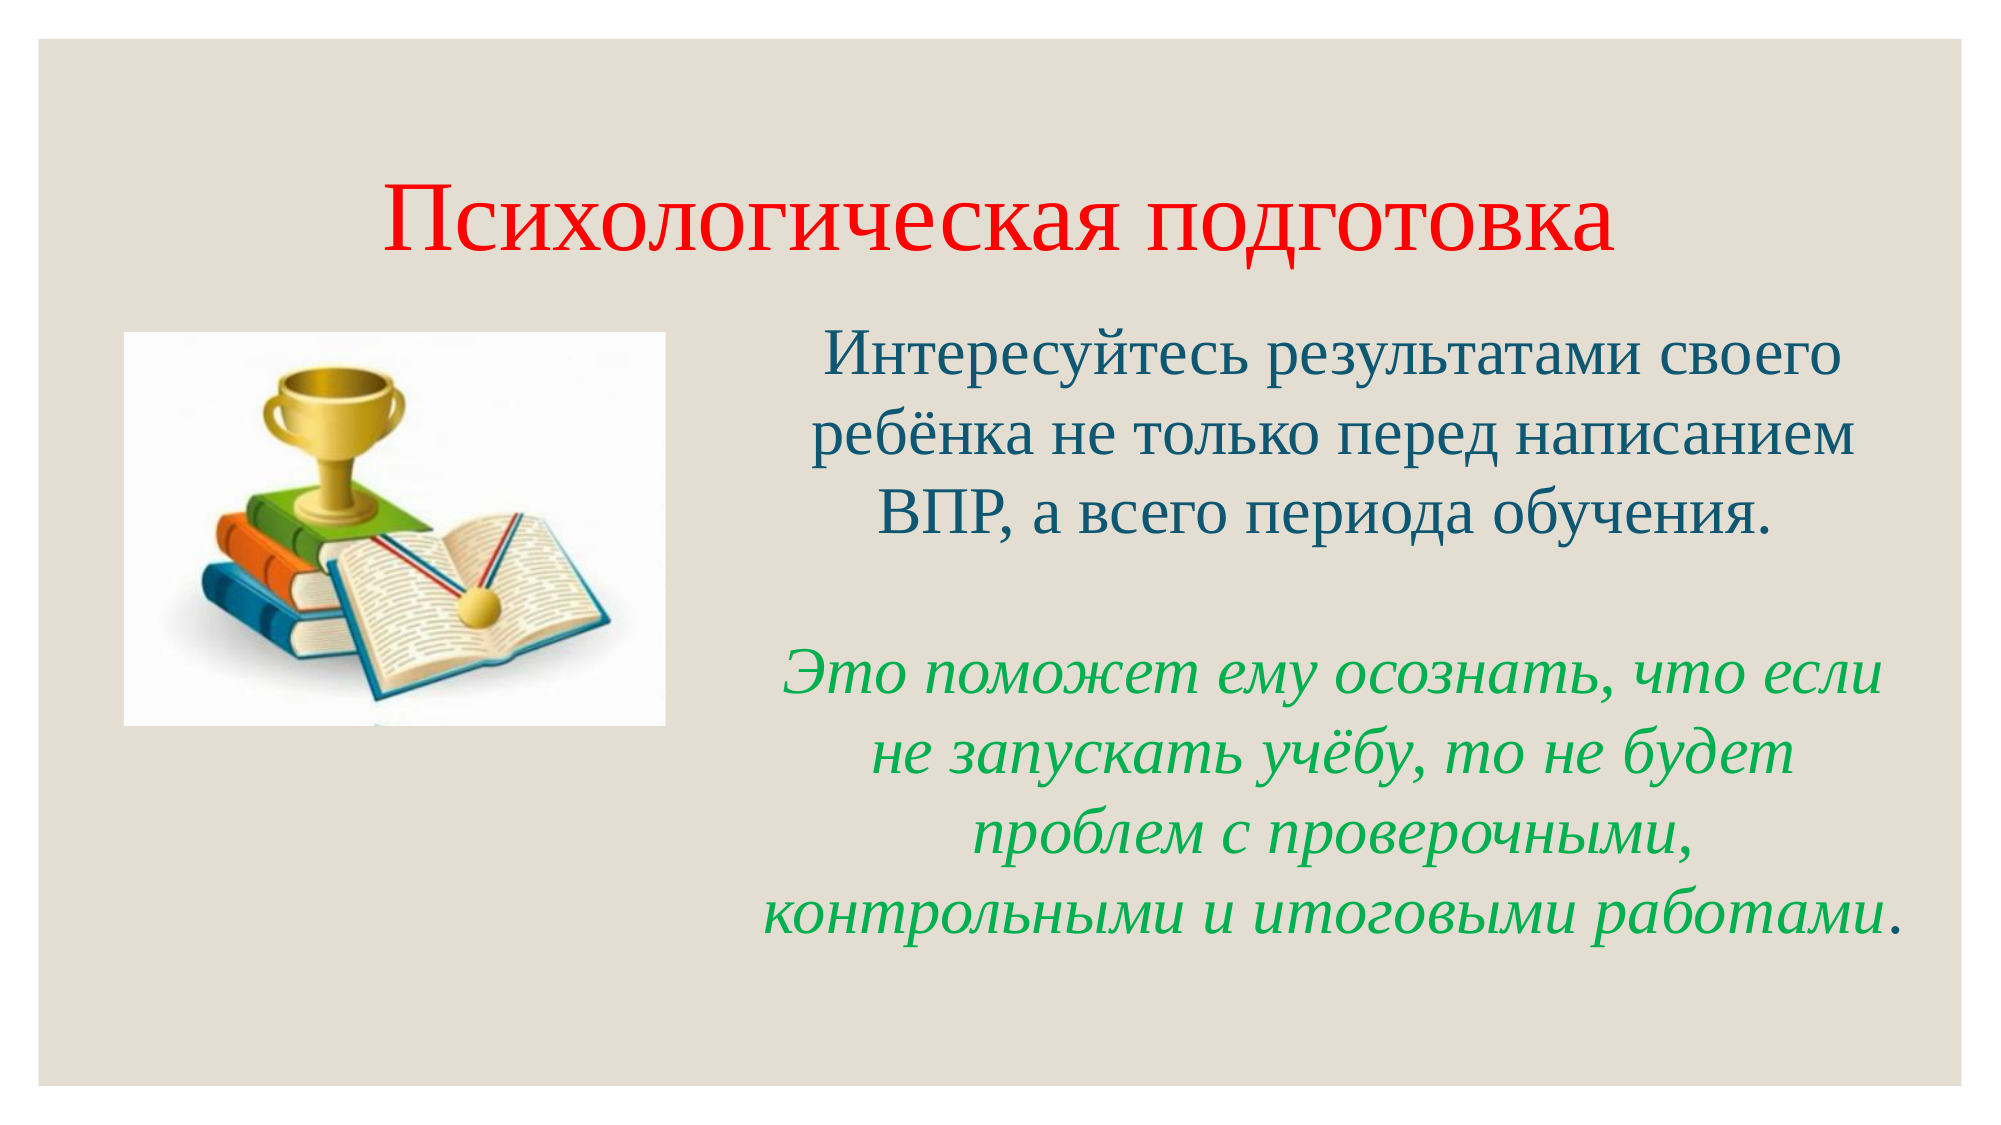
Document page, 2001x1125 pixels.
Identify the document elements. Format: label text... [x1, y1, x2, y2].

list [123, 331, 666, 726]
text_box Интересуйтесь результатами своего ребёнка не только перед написанием ВПР, а всего периода обучения. Это поможет ему осознать, что если не запускать учёбу, то не будет проблем с проверочными, контрольными и итоговыми работами. [743, 299, 1924, 955]
title Психологическая подготовка [174, 105, 1826, 331]
